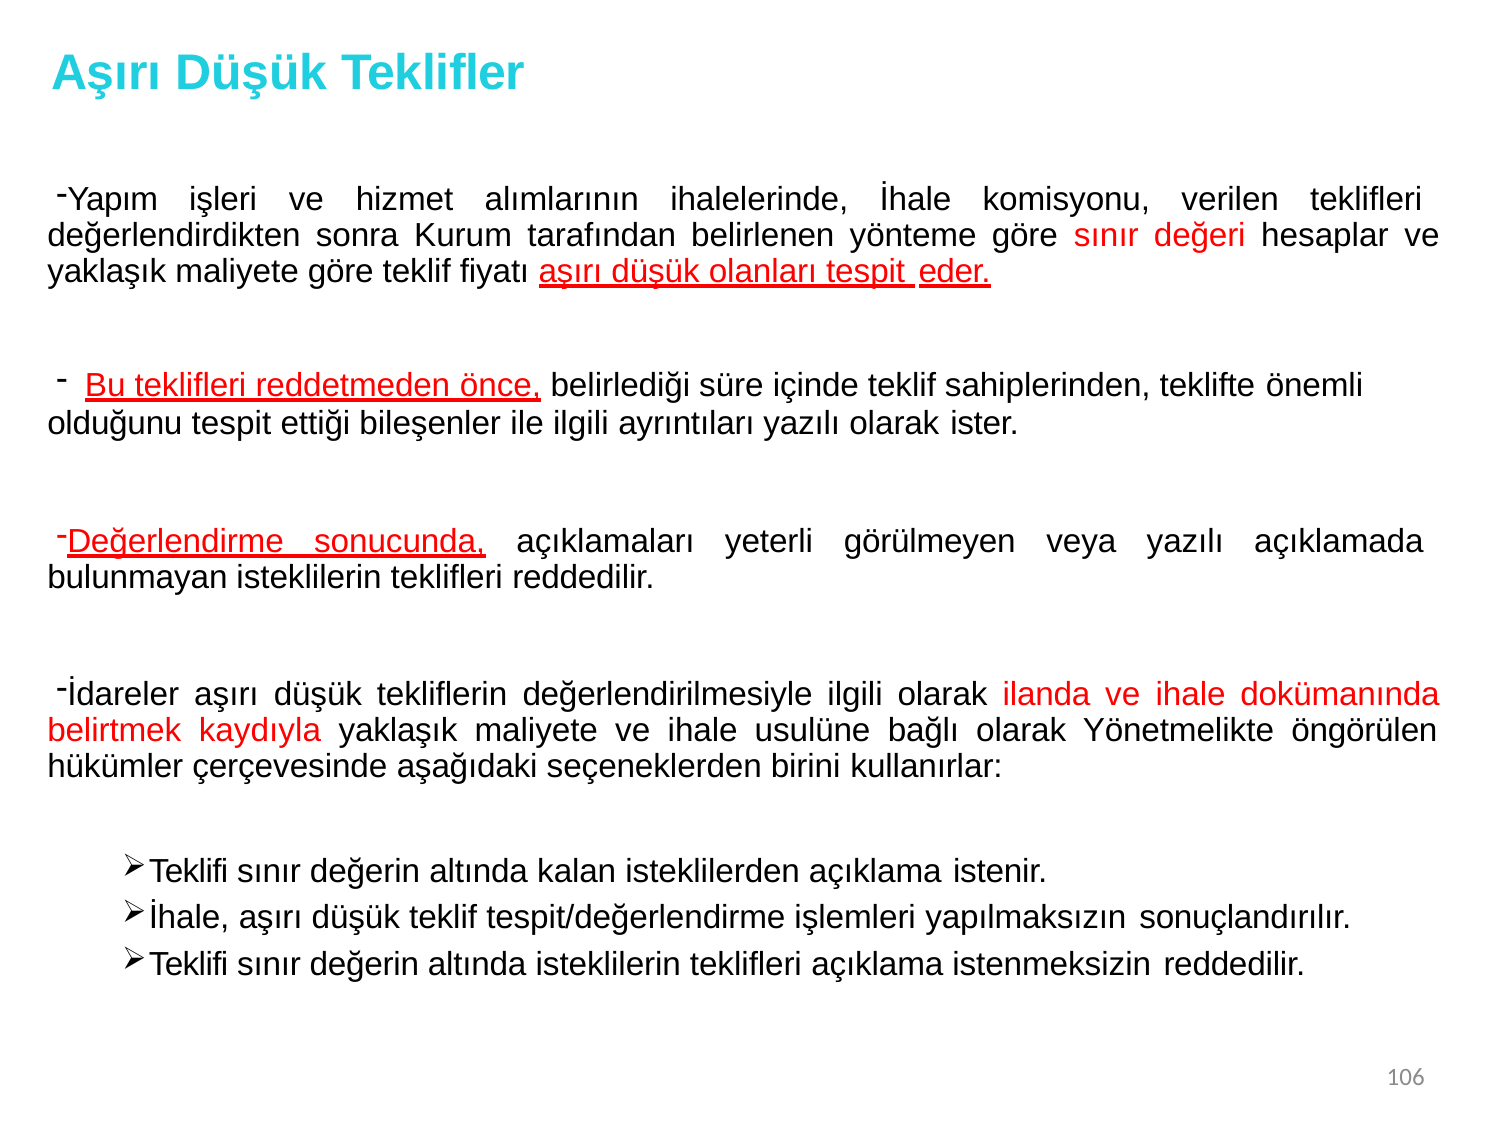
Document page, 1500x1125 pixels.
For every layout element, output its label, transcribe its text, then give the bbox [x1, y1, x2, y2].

title Aşırı Düşük Teklifler [45, 0, 530, 164]
slide_number 106 [1074, 982, 1425, 1125]
text_box Yapım işleri ve hizmet alımlarının ihalelerinde, İhale komisyonu, verilen teklifleri değerlendirdikten sonra Kurum tarafından belirlenen yönteme göre sınır değeri hesaplar ve yaklaşık maliyete göre teklif fiyatı aşırı düşük olanları tespit eder. Bu teklifleri reddetmeden önce, belirlediği süre içinde teklif sahiplerinden, teklifte önemli olduğunu tespit ettiği bileşenler ile ilgili ayrıntıları yazılı olarak ister. Değerlendirme sonucunda, açıklamaları yeterli görülmeyen veya yazılı açıklamada bulunmayan isteklilerin teklifleri reddedilir. İdareler aşırı düşük tekliflerin değerlendirilmesiyle ilgili olarak ilanda ve ihale dokümanında belirtmek kaydıyla yaklaşık maliyete ve ihale usulüne bağlı olarak Yönetmelikte öngörülen hükümler çerçevesinde aşağıdaki seçeneklerden birini kullanırlar: Teklifi sınır değerin altında kalan isteklilerden açıklama istenir. İhale, aşırı düşük teklif tespit/değerlendirme işlemleri yapılmaksızın sonuçlandırılır. Teklifi sınır değerin altında isteklilerin teklifleri açıklama istenmeksizin reddedilir. [45, 175, 1456, 982]
